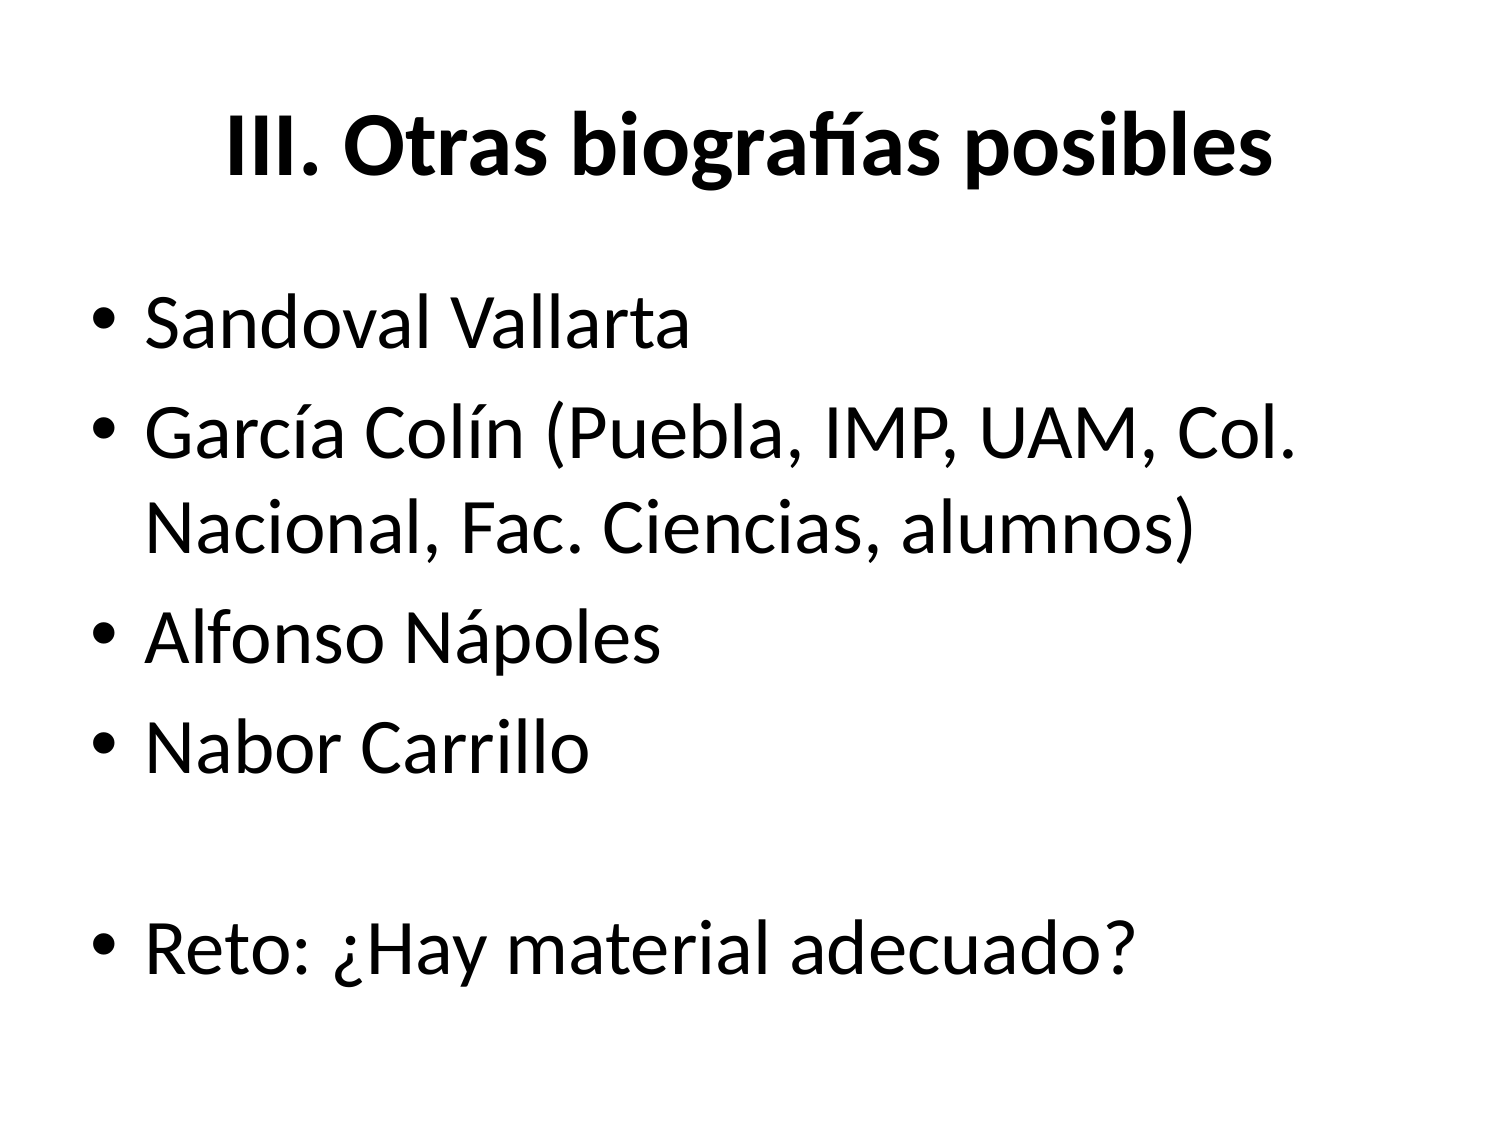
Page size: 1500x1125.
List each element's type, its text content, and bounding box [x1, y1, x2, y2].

title III. Otras biografías posibles [75, 45, 1425, 233]
list Sandoval Vallarta García Colín (Puebla, IMP, UAM, Col. Nacional, Fac. Ciencias, alumnos) Alfonso Nápoles Nabor Carrillo Reto: ¿Hay material adecuado? [75, 262, 1425, 1005]
